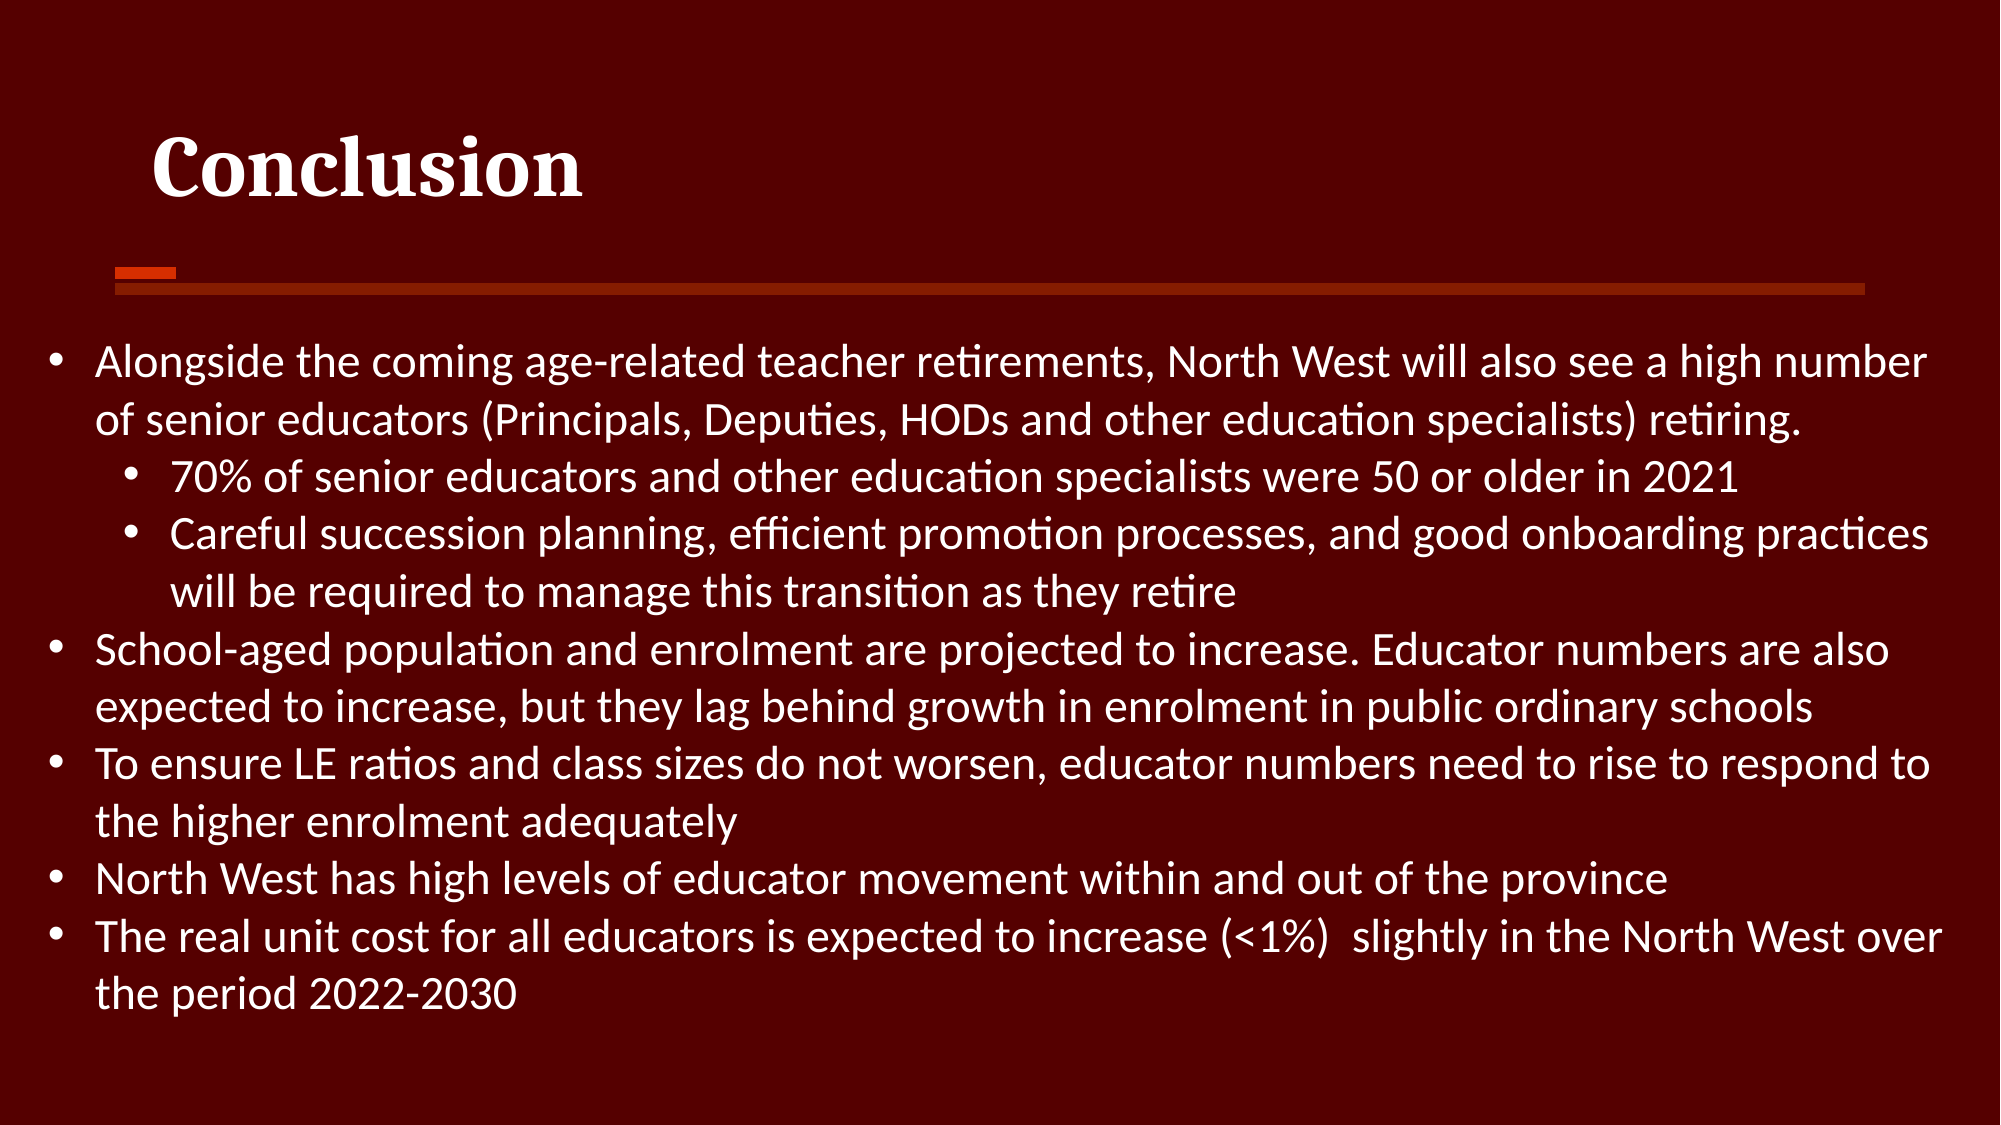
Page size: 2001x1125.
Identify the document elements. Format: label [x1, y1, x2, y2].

title [137, 59, 1863, 278]
text_box [32, 322, 1973, 1086]
